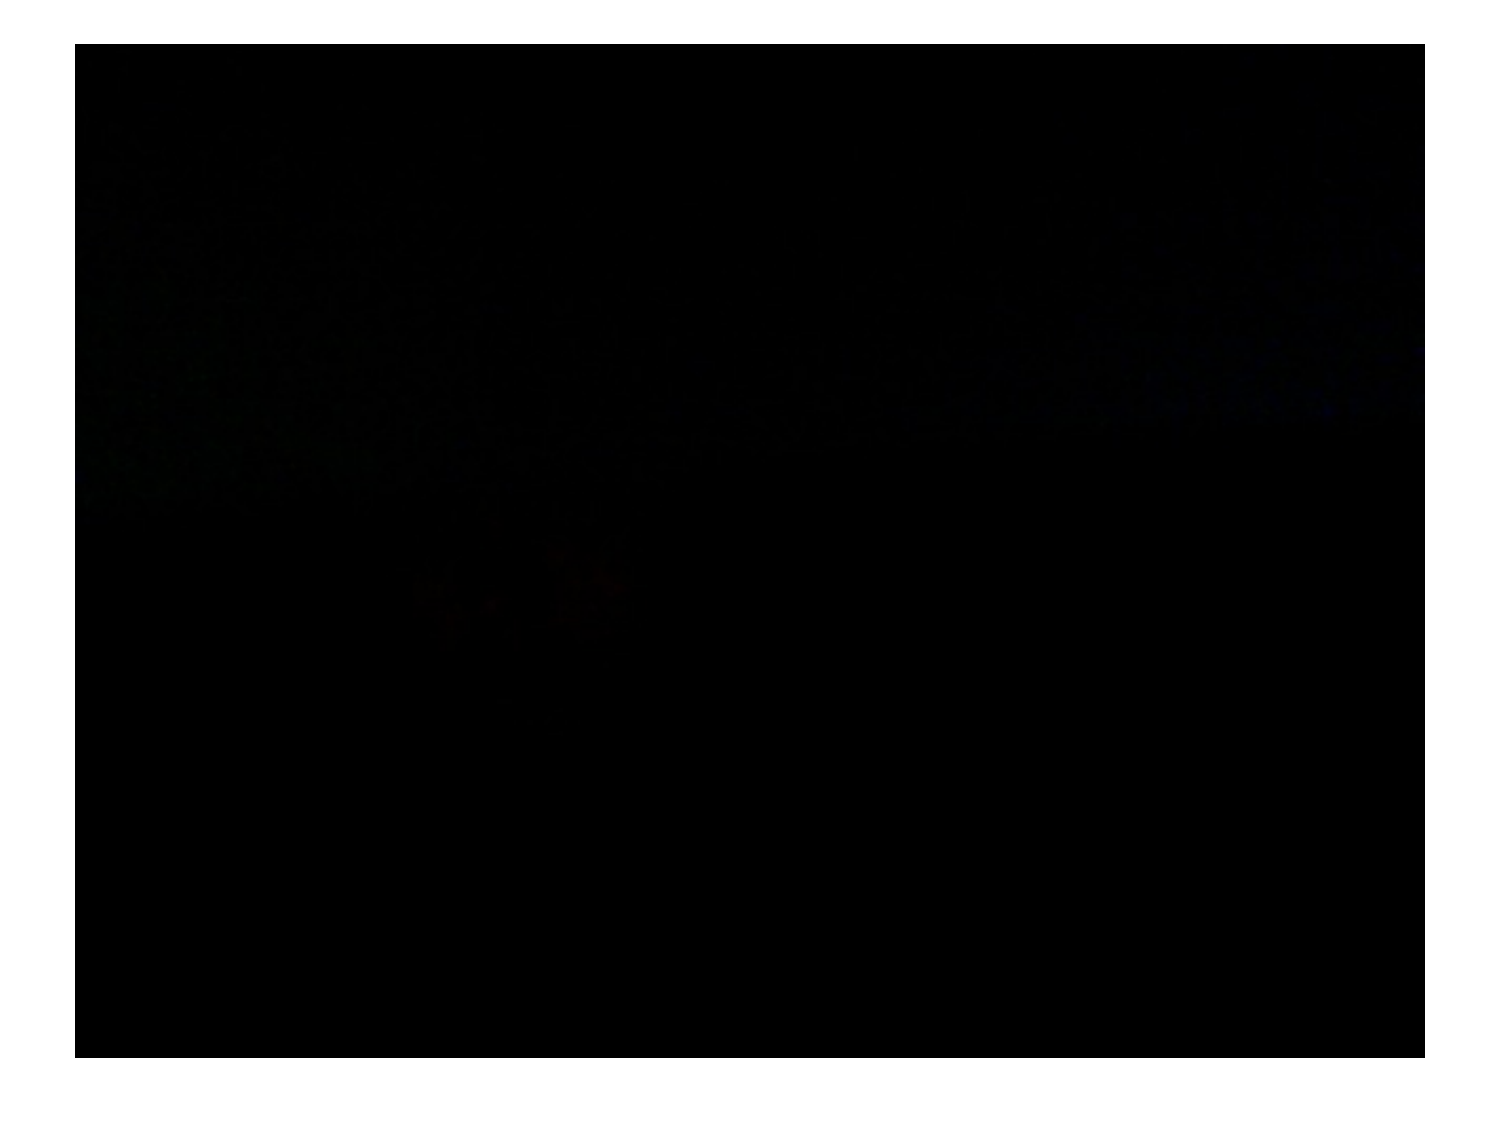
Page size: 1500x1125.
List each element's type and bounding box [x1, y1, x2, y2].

picture [74, 44, 1426, 1058]
